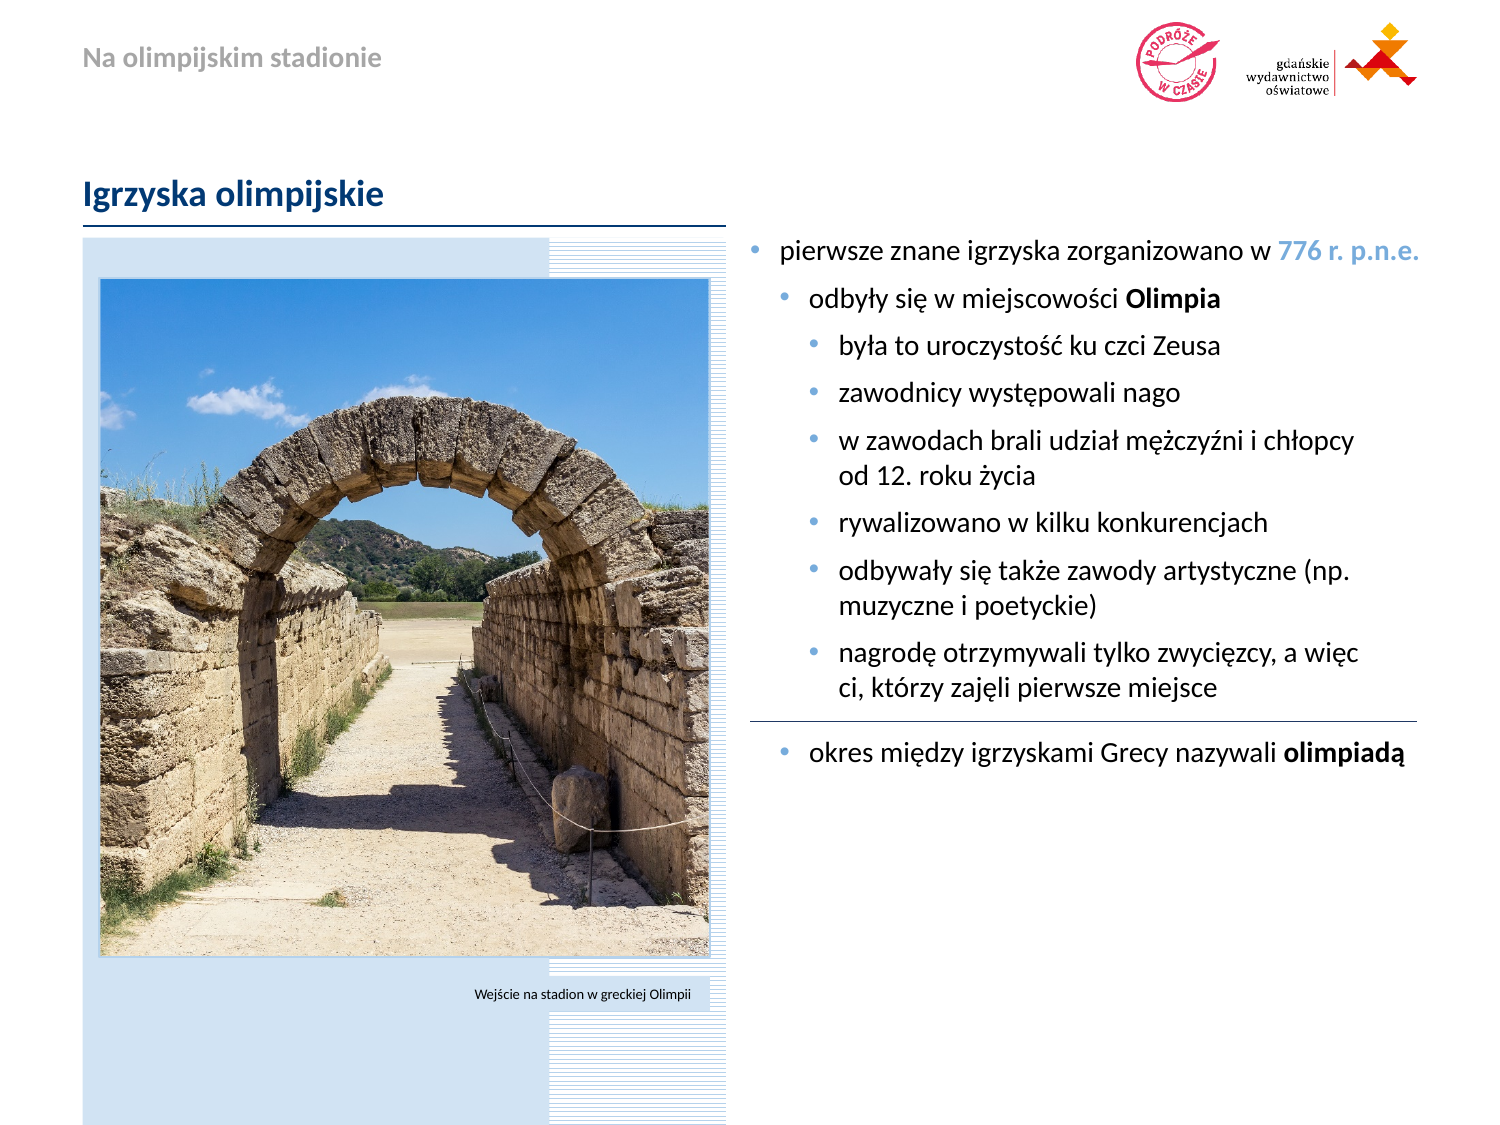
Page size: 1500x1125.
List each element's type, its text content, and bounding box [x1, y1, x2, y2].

text_box pierwsze znane igrzyska zorganizowano w 776 r. p.n.e. odbyły się w miejscowości Olimpia [750, 225, 1447, 321]
picture [100, 278, 709, 957]
text_box była to uroczystość ku czci Zeusa zawodnicy występowali nago w zawodach brali udział mężczyźni i chłopcy od 12. roku życia rywalizowano w kilku konkurencjach odbywały się także zawody artystyczne (np. muzyczne i poetyckie) nagrodę otrzymywali tylko zwycięzcy, a więc ci, którzy zajęli pierwsze miejsce [750, 320, 1388, 717]
text_box [82, 237, 548, 1125]
text_box [548, 237, 727, 1125]
text_box Wejście na stadion w greckiej Olimpii [438, 975, 710, 1012]
picture [1136, 22, 1220, 102]
text_box Igrzyska olimpijskie [82, 154, 674, 225]
picture [1246, 22, 1417, 96]
text_box okres między igrzyskami Grecy nazywali olimpiadą [750, 727, 1418, 947]
